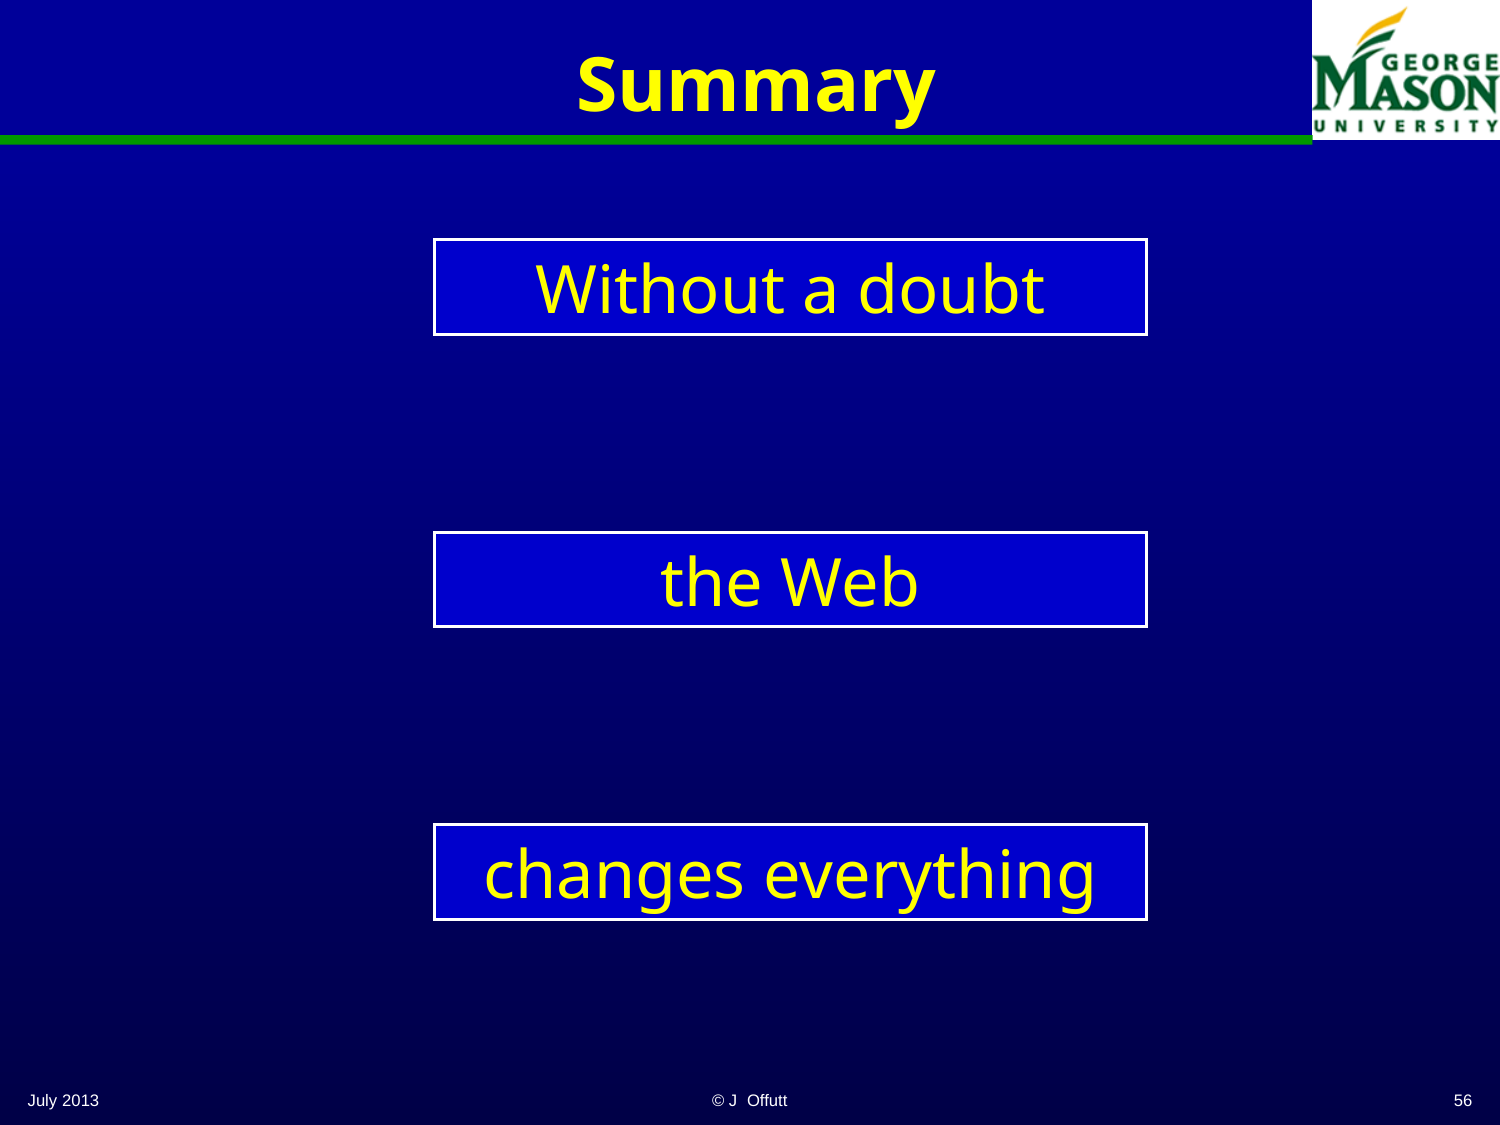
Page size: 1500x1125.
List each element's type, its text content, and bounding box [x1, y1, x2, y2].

footer © J Offutt [512, 1074, 988, 1125]
slide_number 56 [1174, 1074, 1488, 1125]
title Summary [24, 12, 1488, 151]
text_box Without a doubt [434, 239, 1147, 335]
text_box changes everything [434, 824, 1147, 920]
picture [1312, 0, 1500, 140]
text_box the Web [434, 532, 1147, 627]
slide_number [12, 1074, 326, 1125]
